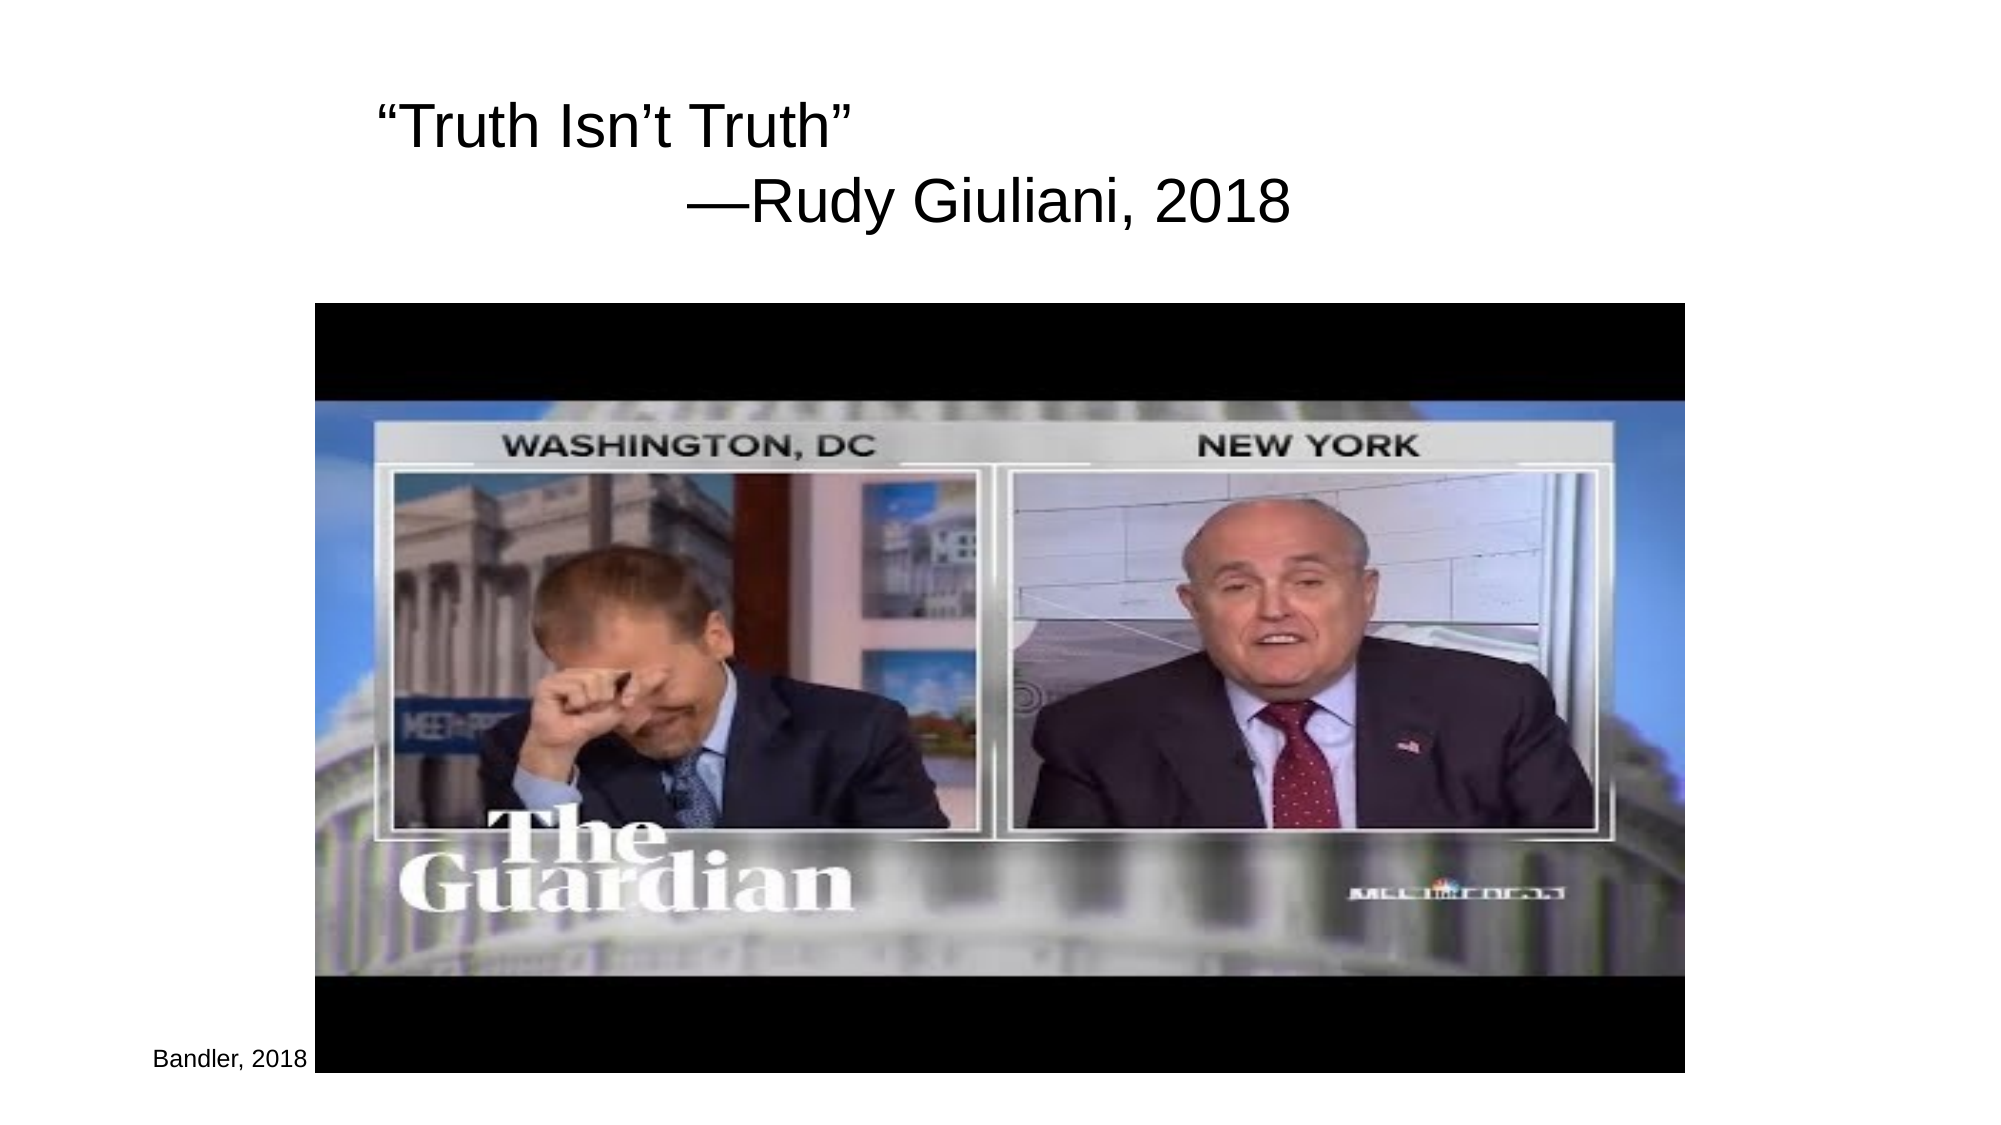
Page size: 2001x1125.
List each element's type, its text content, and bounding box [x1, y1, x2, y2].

text_box Bandler, 2018t [137, 1035, 313, 1080]
title “Truth Isn’t Truth” —Rudy Giuliani, 2018 [362, 2, 1638, 244]
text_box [314, 302, 1686, 1074]
